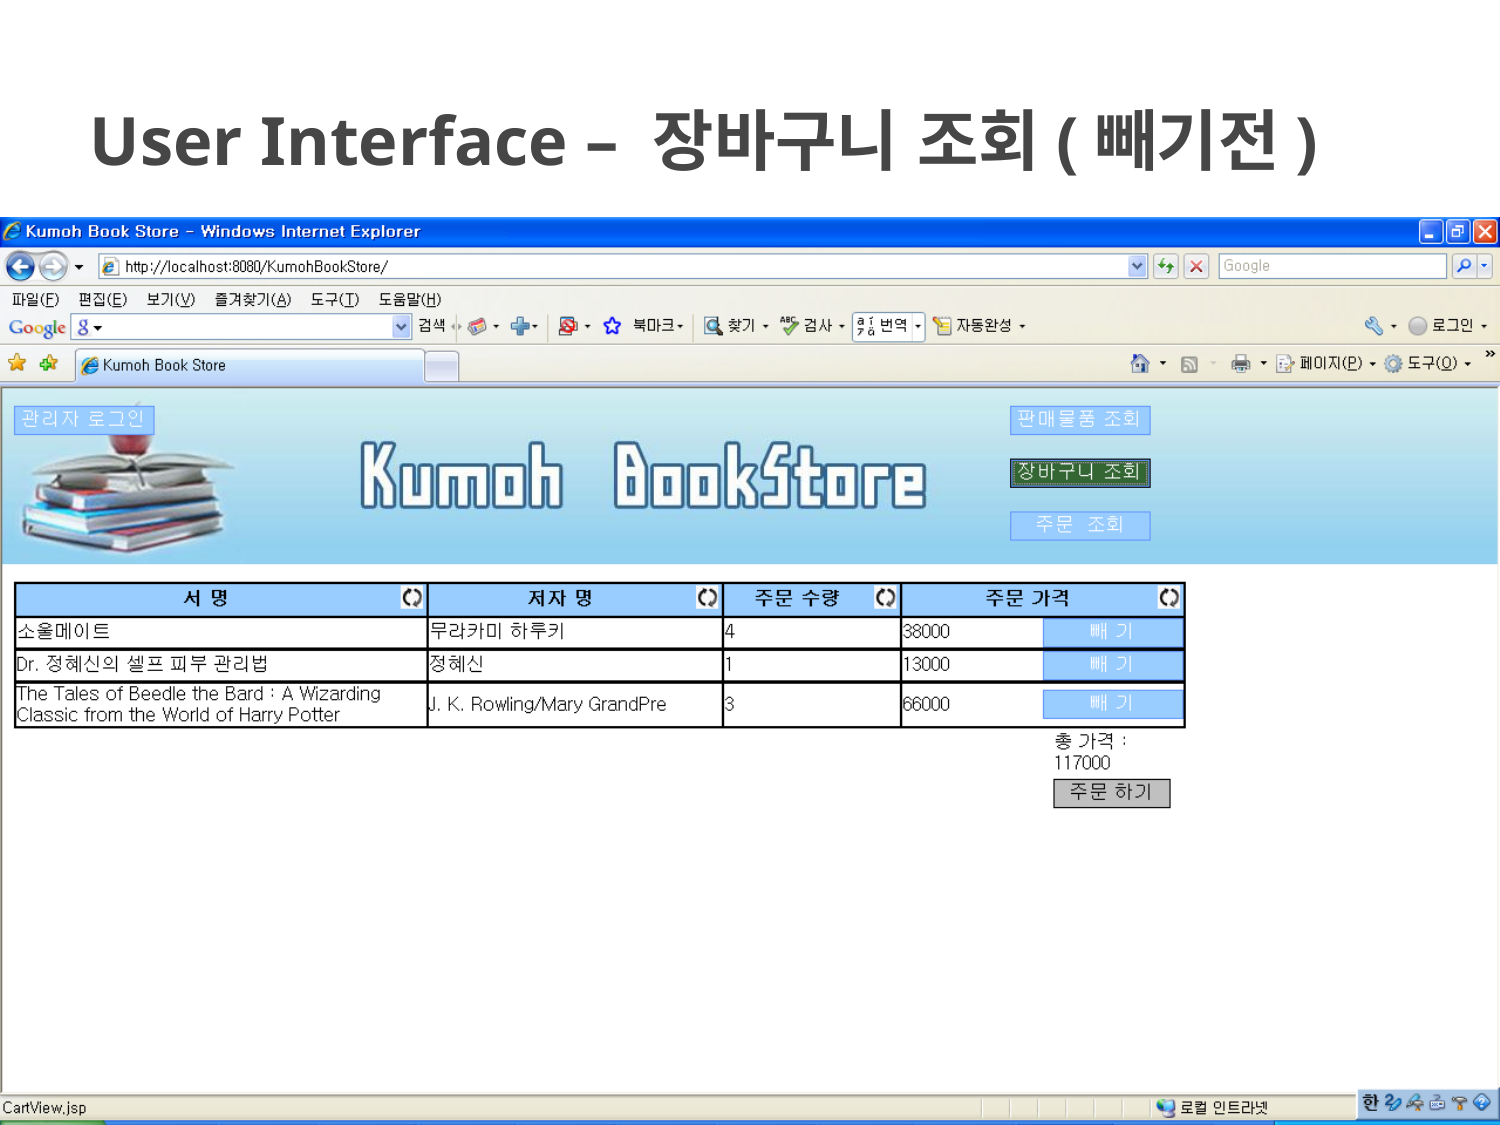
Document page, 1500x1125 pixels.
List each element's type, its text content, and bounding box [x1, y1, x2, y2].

picture [0, 217, 1500, 1125]
title User Interface – 장바구니 조회(빼기전) [75, 45, 1425, 217]
